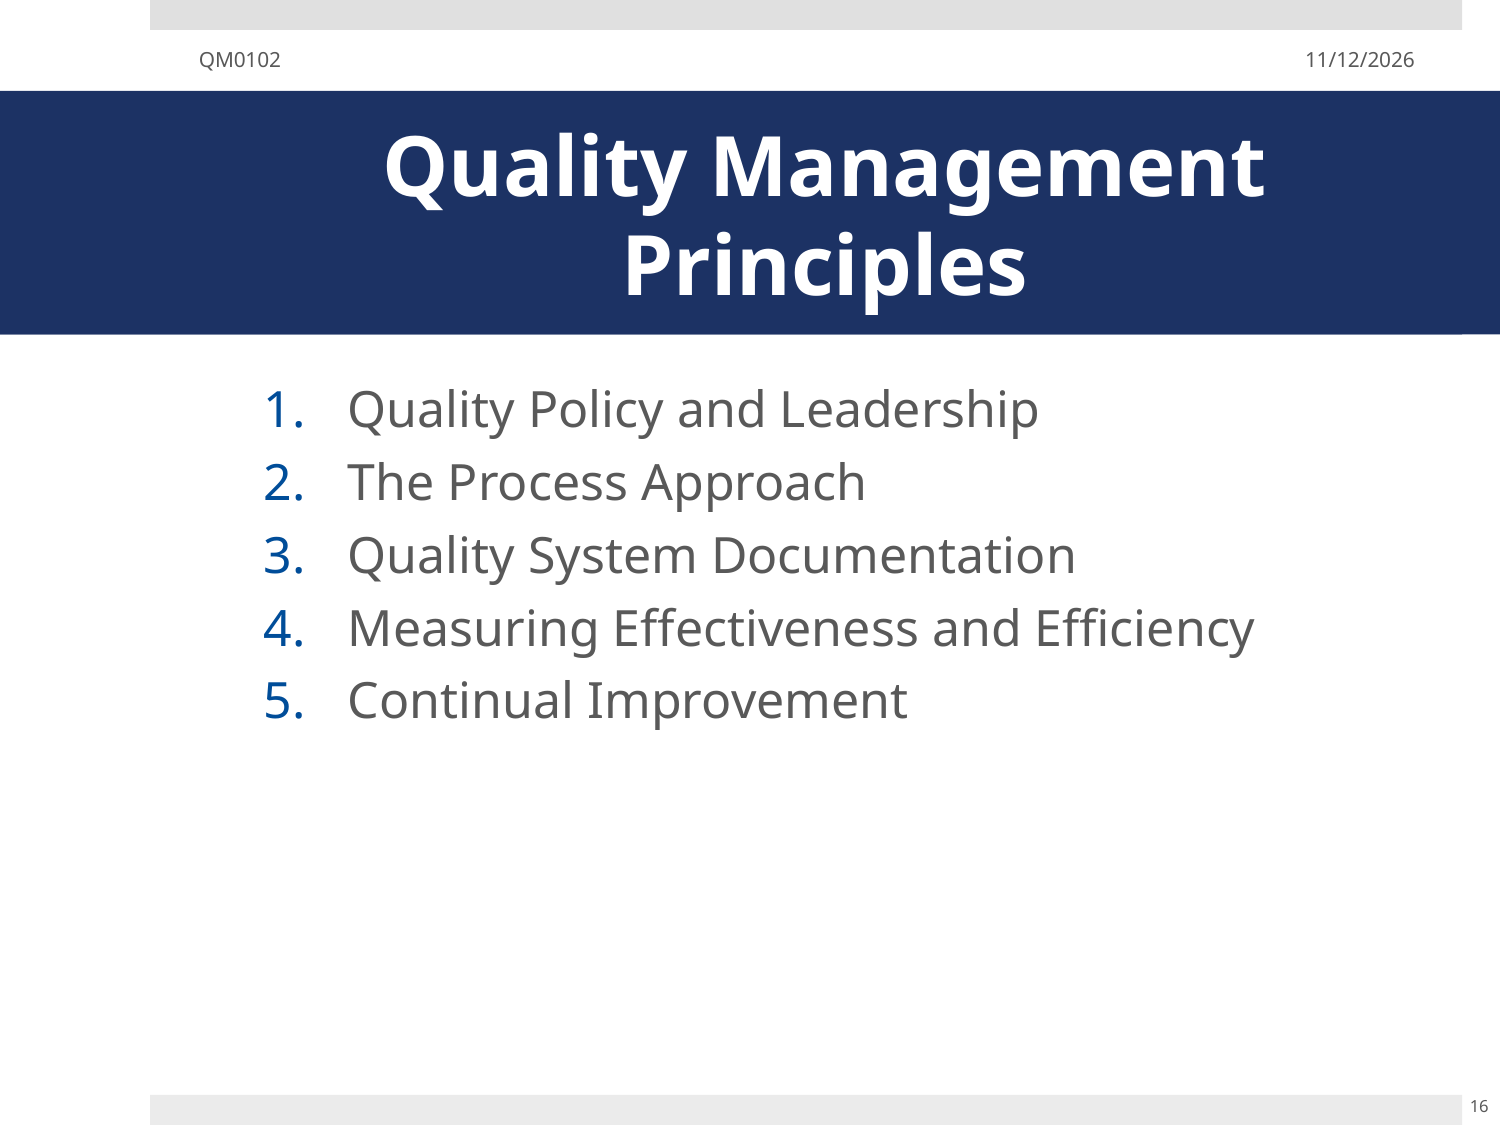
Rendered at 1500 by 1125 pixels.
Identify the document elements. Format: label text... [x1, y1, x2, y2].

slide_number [1079, 30, 1430, 90]
footer QM0102 [183, 30, 659, 90]
slide_number 16 [1441, 1077, 1500, 1125]
text_box Quality Management Principles [0, 90, 1500, 335]
list Quality Policy and Leadership The Process Approach Quality System Documentation Measuring Effectiveness and Efficiency Continual Improvement [182, 381, 1432, 1075]
